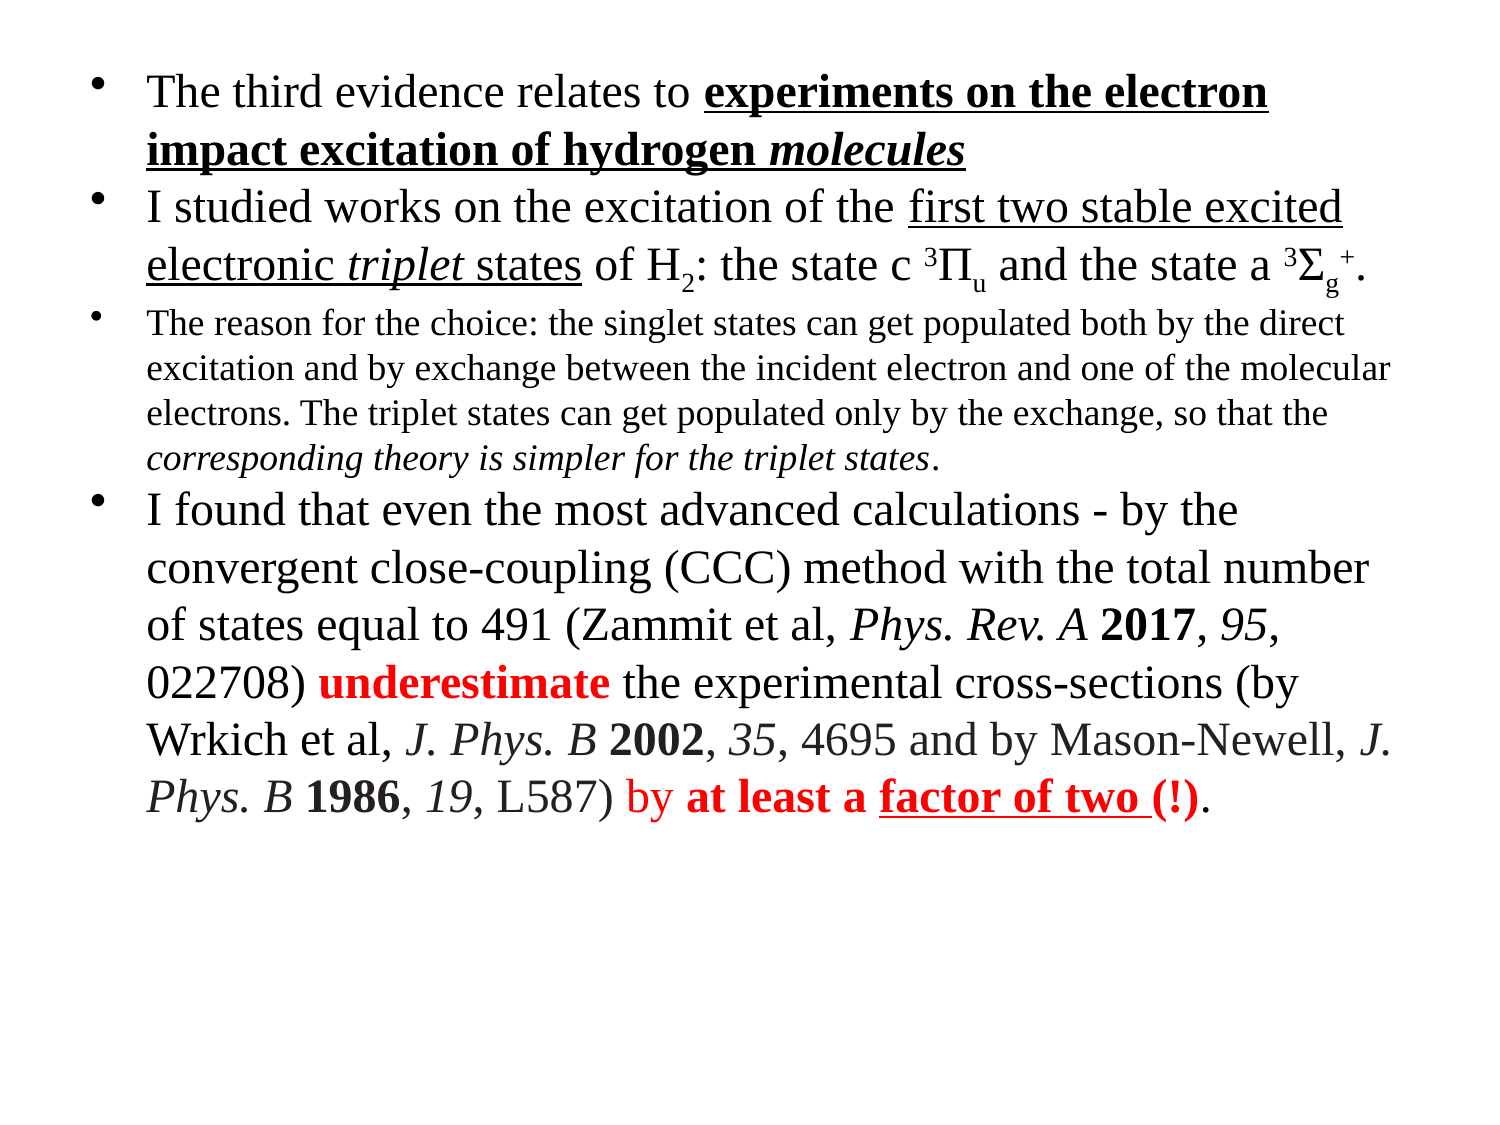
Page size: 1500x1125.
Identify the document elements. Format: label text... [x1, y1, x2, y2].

list The third evidence relates to experiments on the electron impact excitation of hydrogen molecules I studied works on the excitation of the first two stable excited electronic triplet states of H2: the state c 3Πu and the state a 3Σg+. The reason for the choice: the singlet states can get populated both by the direct excitation and by exchange between the incident electron and one of the molecular electrons. The triplet states can get populated only by the exchange, so that the corresponding theory is simpler for the triplet states. I found that even the most advanced calculations - by the convergent close-coupling (CCC) method with the total number of states equal to 491 (Zammit et al, Phys. Rev. A 2017, 95, 022708) underestimate the experimental cross-sections (by Wrkich et al, J. Phys. B 2002, 35, 4695 and by Mason-Newell, J. Phys. B 1986, 19, L587) by at least a factor of two (!). [75, 52, 1425, 1113]
